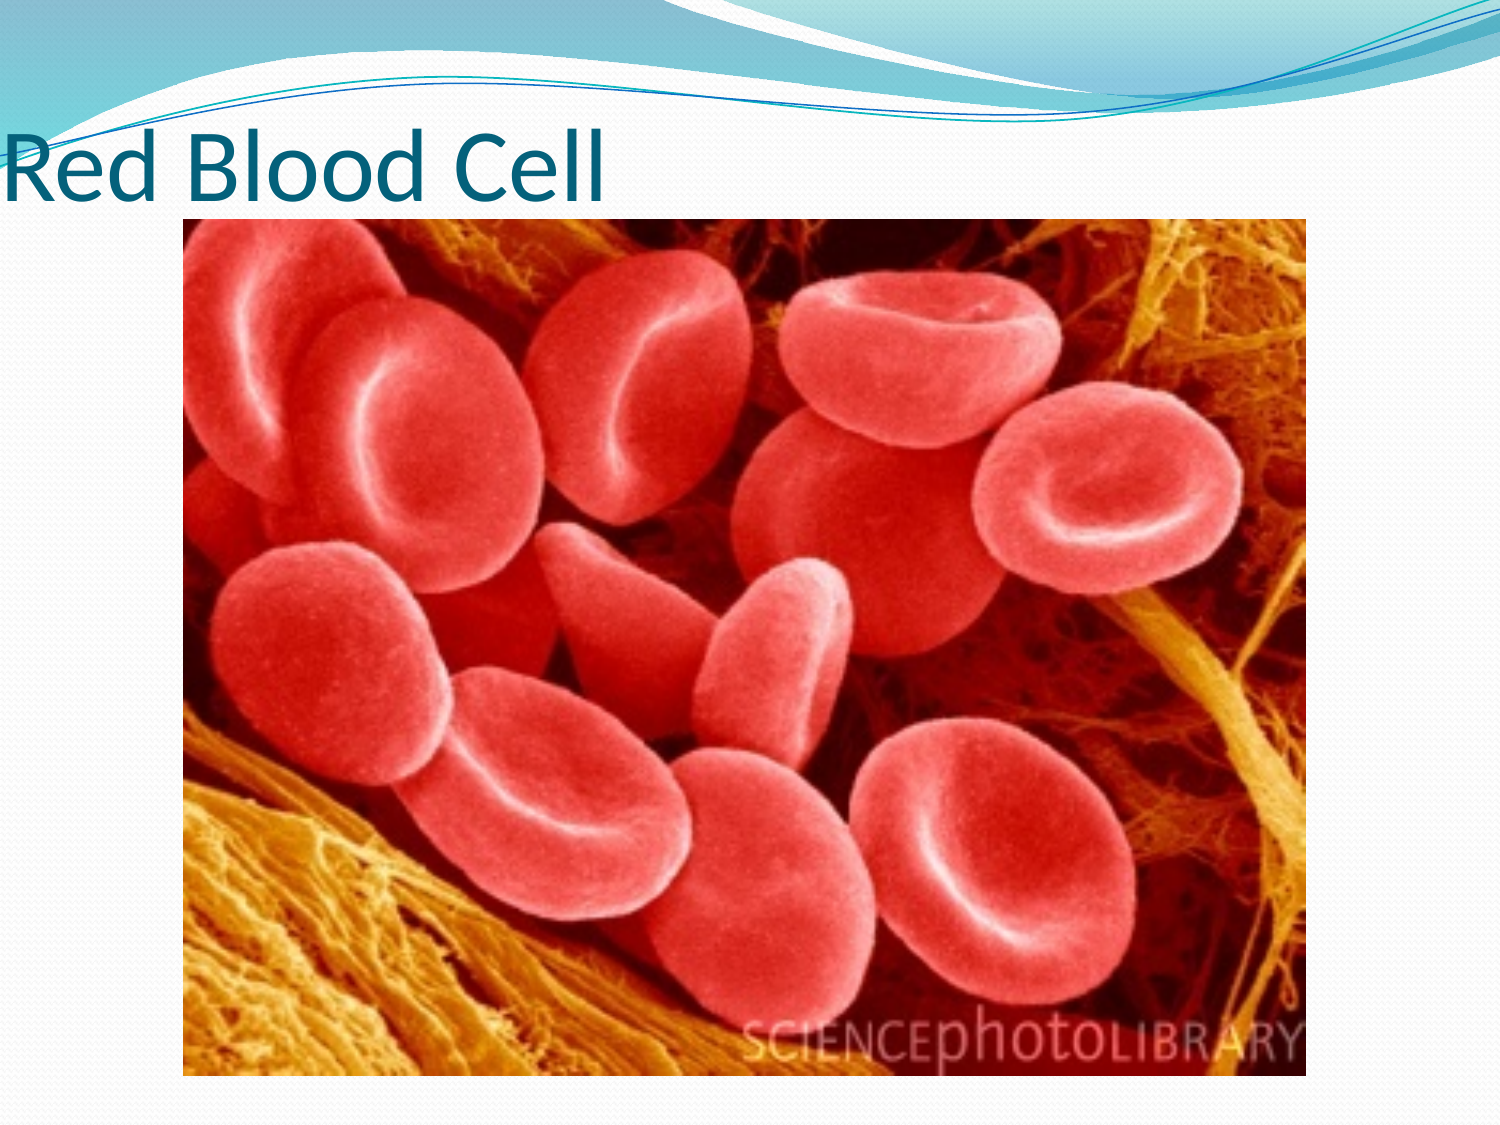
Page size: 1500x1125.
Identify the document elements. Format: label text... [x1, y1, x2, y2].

title Red Blood Cell [0, 35, 1363, 223]
picture [182, 219, 1306, 1077]
